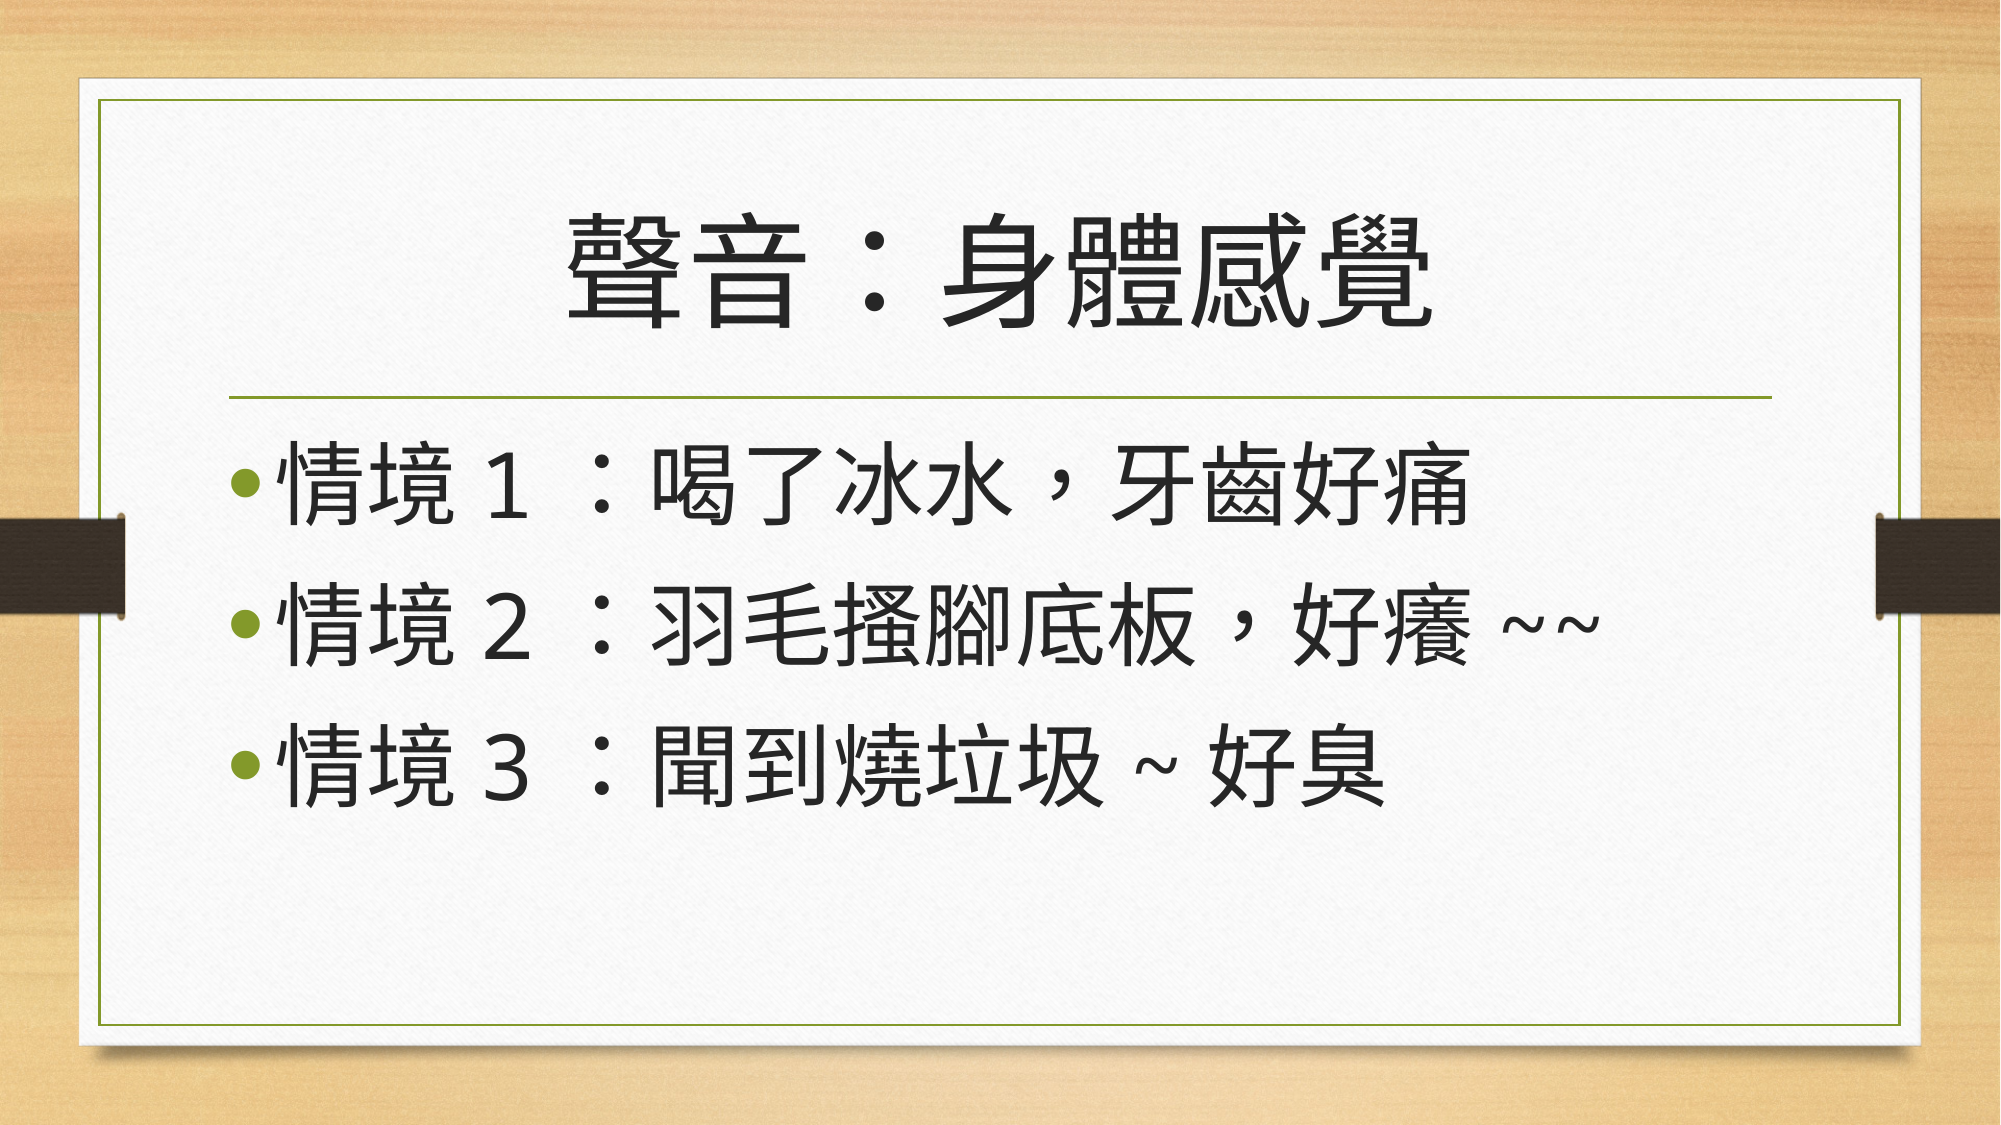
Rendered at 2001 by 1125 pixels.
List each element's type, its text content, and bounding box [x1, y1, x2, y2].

title 聲音：身體感覺 [212, 161, 1788, 375]
picture [0, 0, 2001, 1125]
list 情境1：喝了冰水，牙齒好痛 情境2：羽毛搔腳底板，好癢~~ 情境3：聞到燒垃圾~好臭 [212, 419, 1788, 964]
